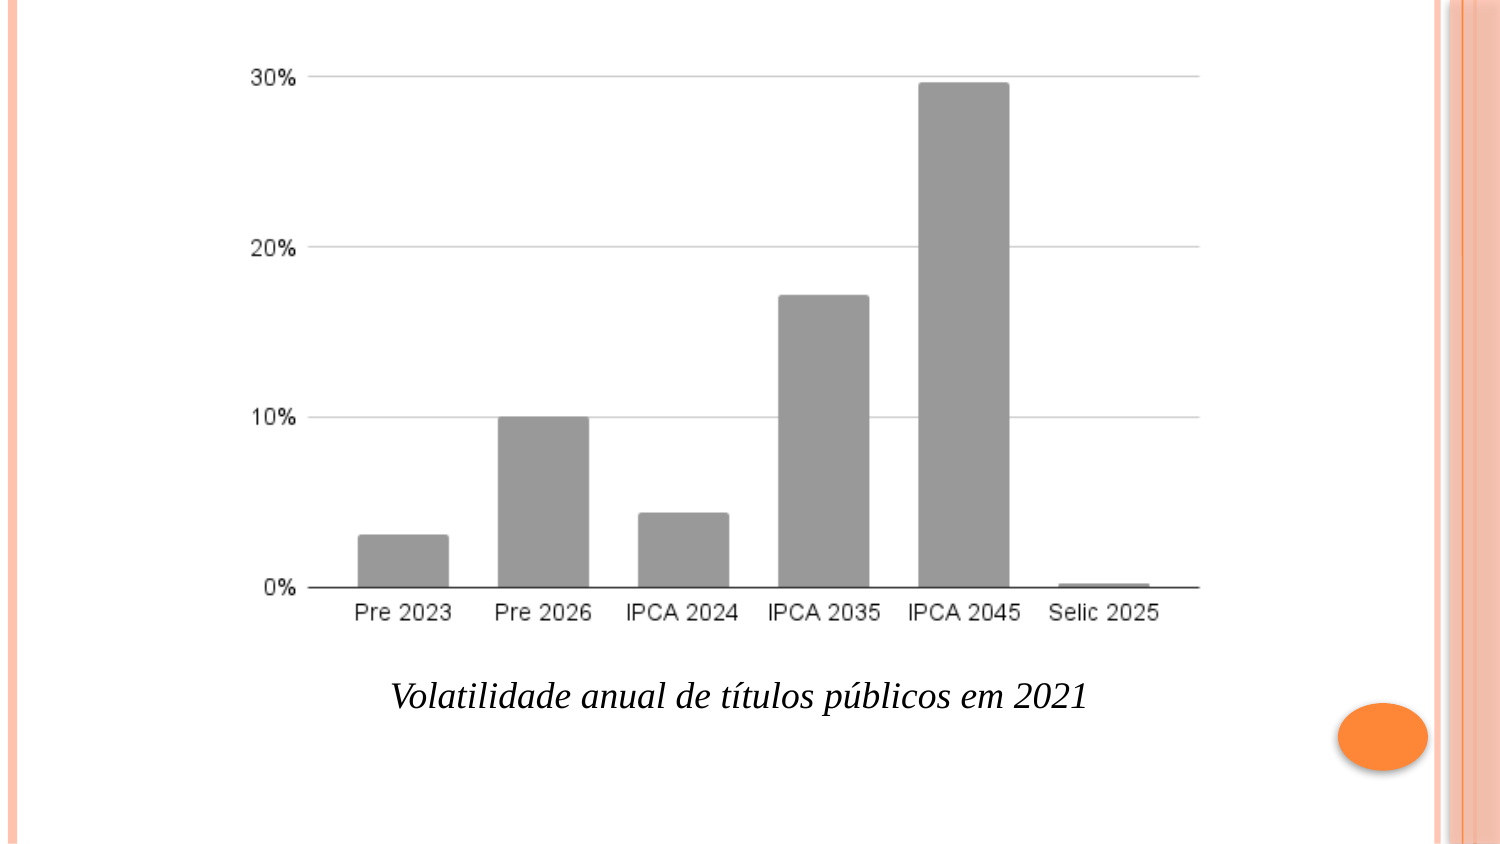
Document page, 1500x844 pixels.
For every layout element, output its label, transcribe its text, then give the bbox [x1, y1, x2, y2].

text_box Volatilidade anual de títulos públicos em 2021 [374, 668, 1125, 724]
picture [217, 31, 1232, 659]
